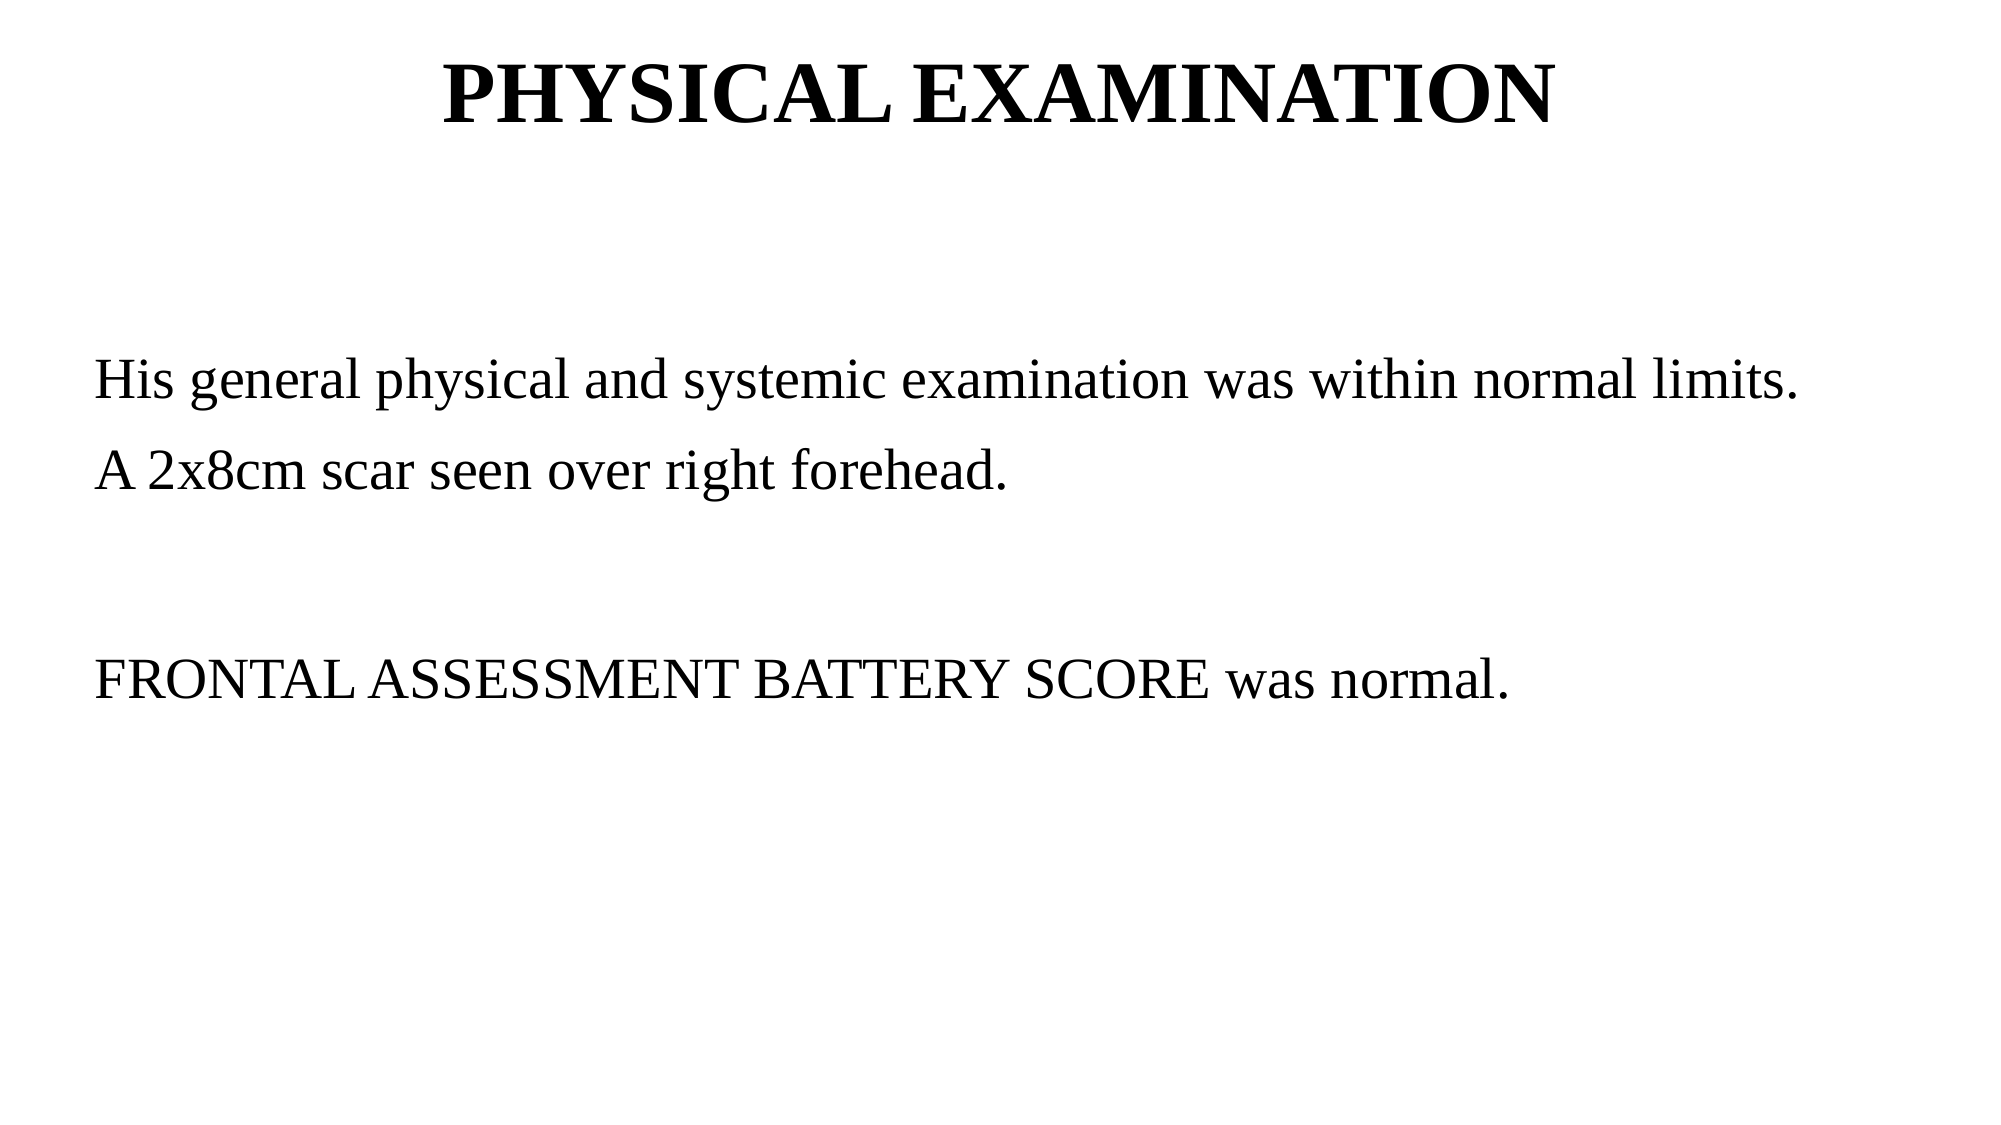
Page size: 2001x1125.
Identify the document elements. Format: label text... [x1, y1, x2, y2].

list His general physical and systemic examination was within normal limits. A 2x8cm scar seen over right forehead. FRONTAL ASSESSMENT BATTERY SCORE was normal. [79, 332, 1921, 760]
title PHYSICAL EXAMINATION [137, 24, 1863, 163]
